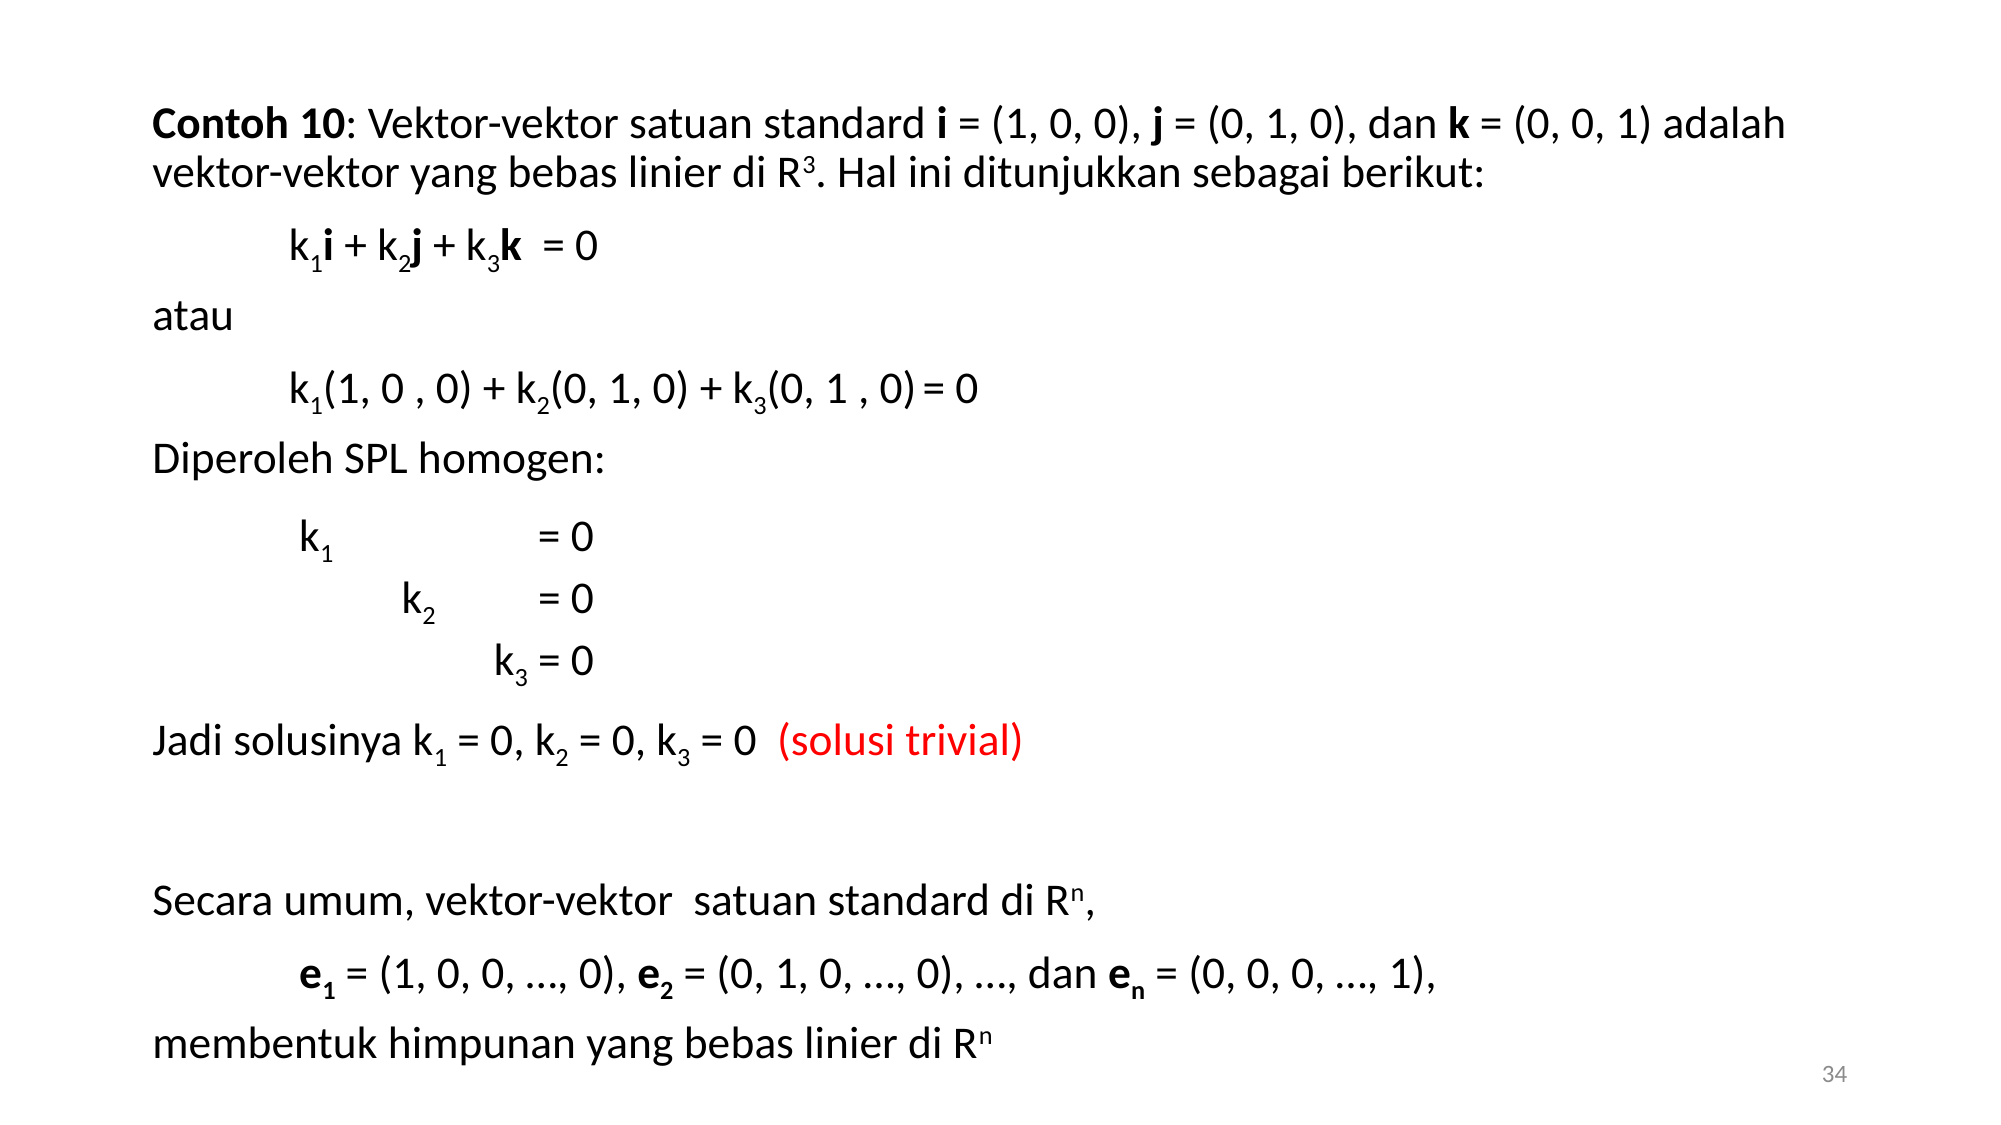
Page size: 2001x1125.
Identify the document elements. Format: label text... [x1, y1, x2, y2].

slide_number 34 [1412, 1042, 1863, 1103]
list Contoh 10: Vektor-vektor satuan standard i = (1, 0, 0), j = (0, 1, 0), dan k = (0, 0, 1) adalah vektor-vektor yang bebas linier di R3. Hal ini ditunjukkan sebagai berikut: k1i + k2j + k3k = 0 atau k1(1, 0 , 0) + k2(0, 1, 0) + k3(0, 1 , 0) = 0 Diperoleh SPL homogen: k1 = 0 k2 = 0 k3 = 0 Jadi solusinya k1 = 0, k2 = 0, k3 = 0 (solusi trivial) Secara umum, vektor-vektor satuan standard di Rn, e1 = (1, 0, 0, …, 0), e2 = (0, 1, 0, …, 0), …, dan en = (0, 0, 0, …, 1), membentuk himpunan yang bebas linier di Rn [137, 91, 1824, 1079]
